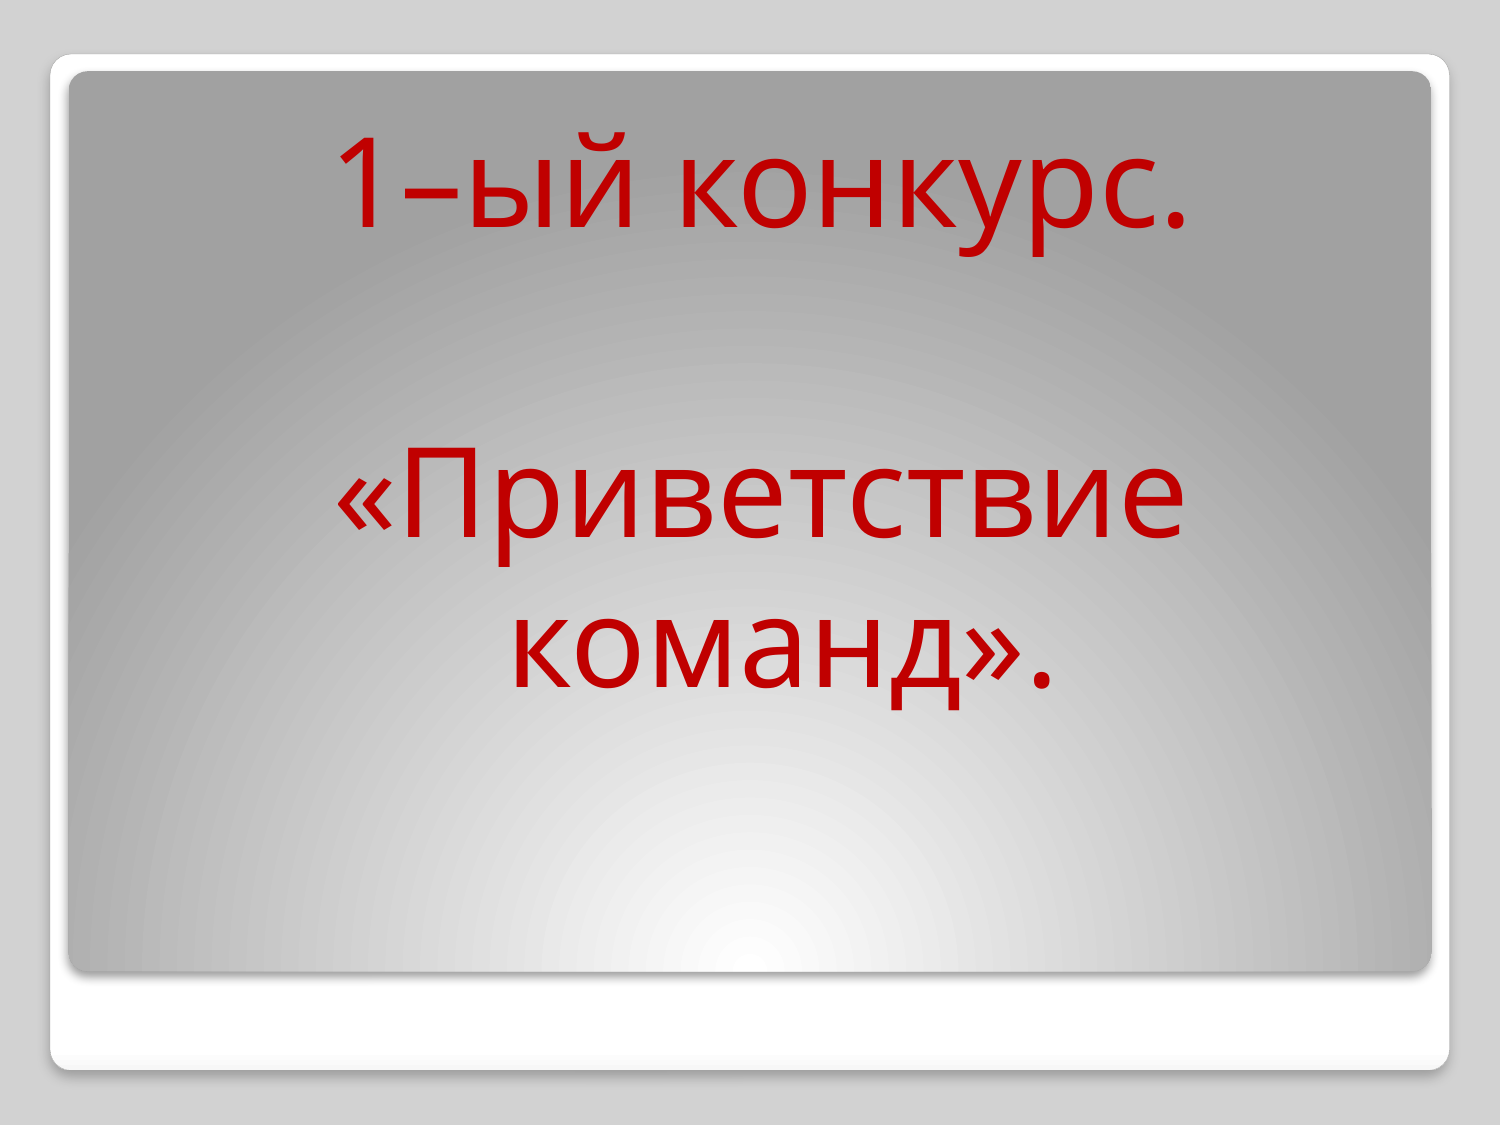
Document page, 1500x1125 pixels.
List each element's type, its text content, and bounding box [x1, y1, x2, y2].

list 1–ый конкурс. «Приветствие команд». [82, 86, 1425, 774]
